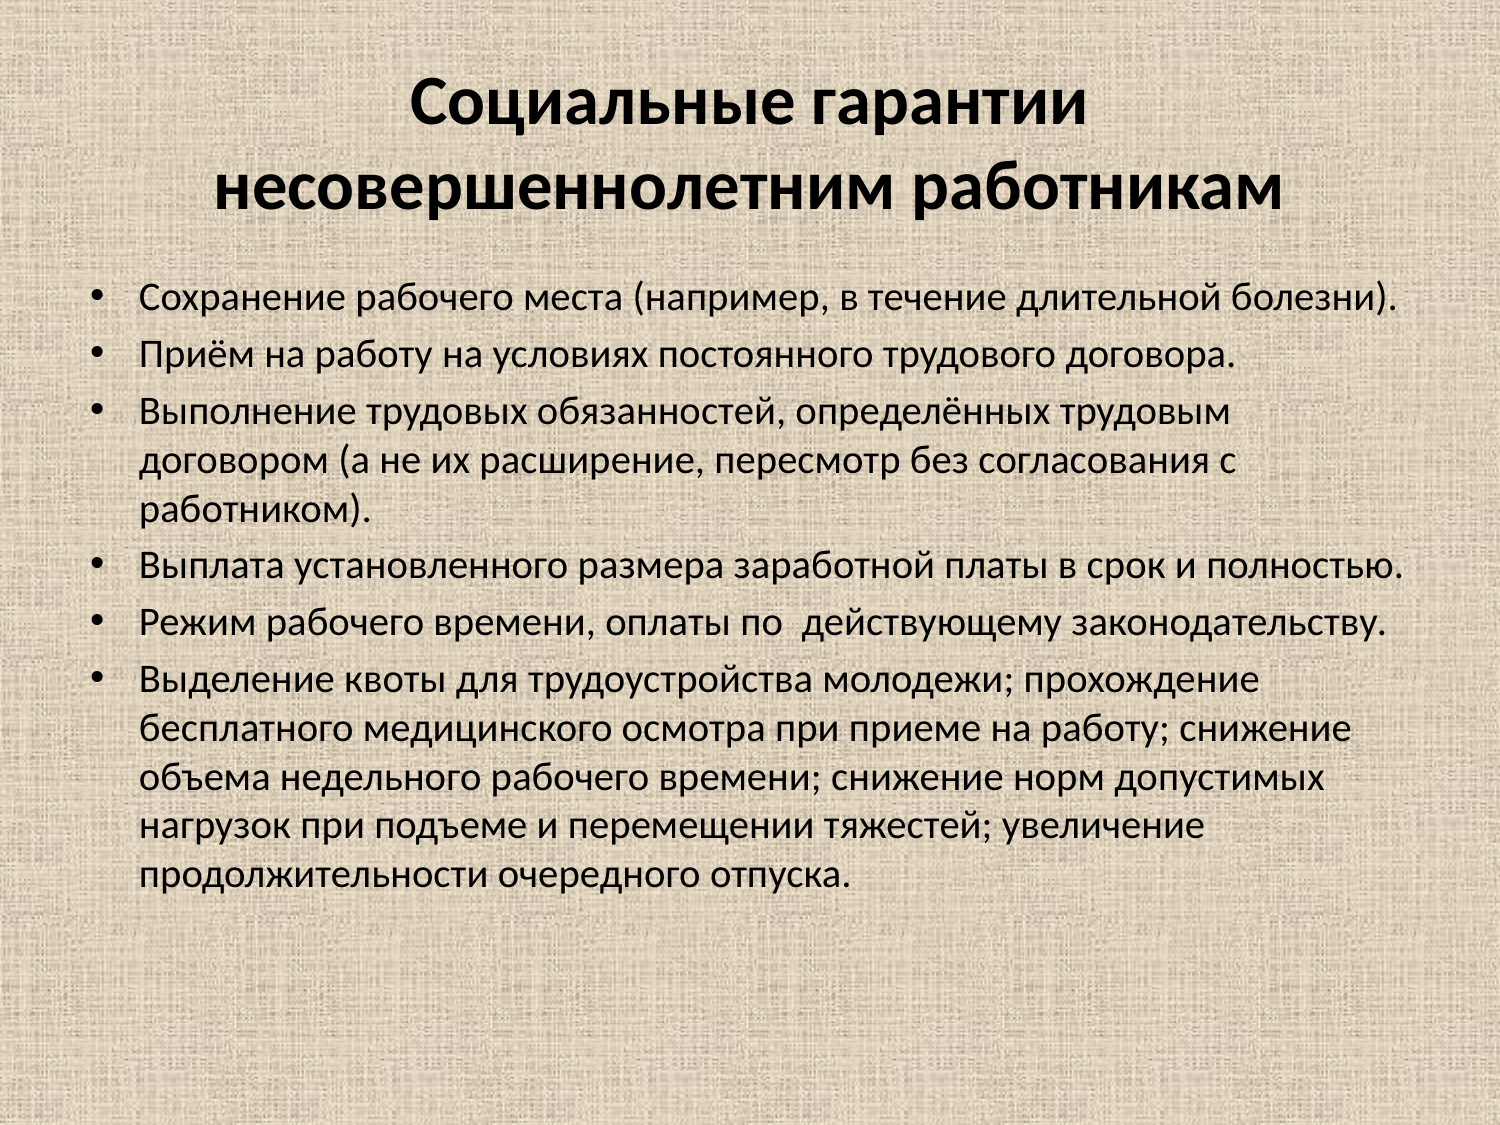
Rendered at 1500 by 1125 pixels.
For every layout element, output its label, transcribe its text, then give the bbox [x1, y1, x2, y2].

picture [0, 0, 1500, 1125]
list Сохранение рабочего места (например, в течение длительной болезни). Приём на работу на условиях постоянного трудового договора. Выполнение трудовых обязанностей, определённых трудовым договором (а не их расширение, пересмотр без согласования с работником). Выплата установленного размера заработной платы в срок и полностью. Режим рабочего времени, оплаты по действующему законодательству. Выделение квоты для трудоустройства молодежи; прохождение бесплатного медицинского осмотра при приеме на работу; снижение объема недельного рабочего времени; снижение норм допустимых нагрузок при подъеме и перемещении тяжестей; увеличение продолжительности очередного отпуска. [74, 262, 1426, 1006]
title Социальные гарантии несовершеннолетним работникам [74, 44, 1426, 233]
